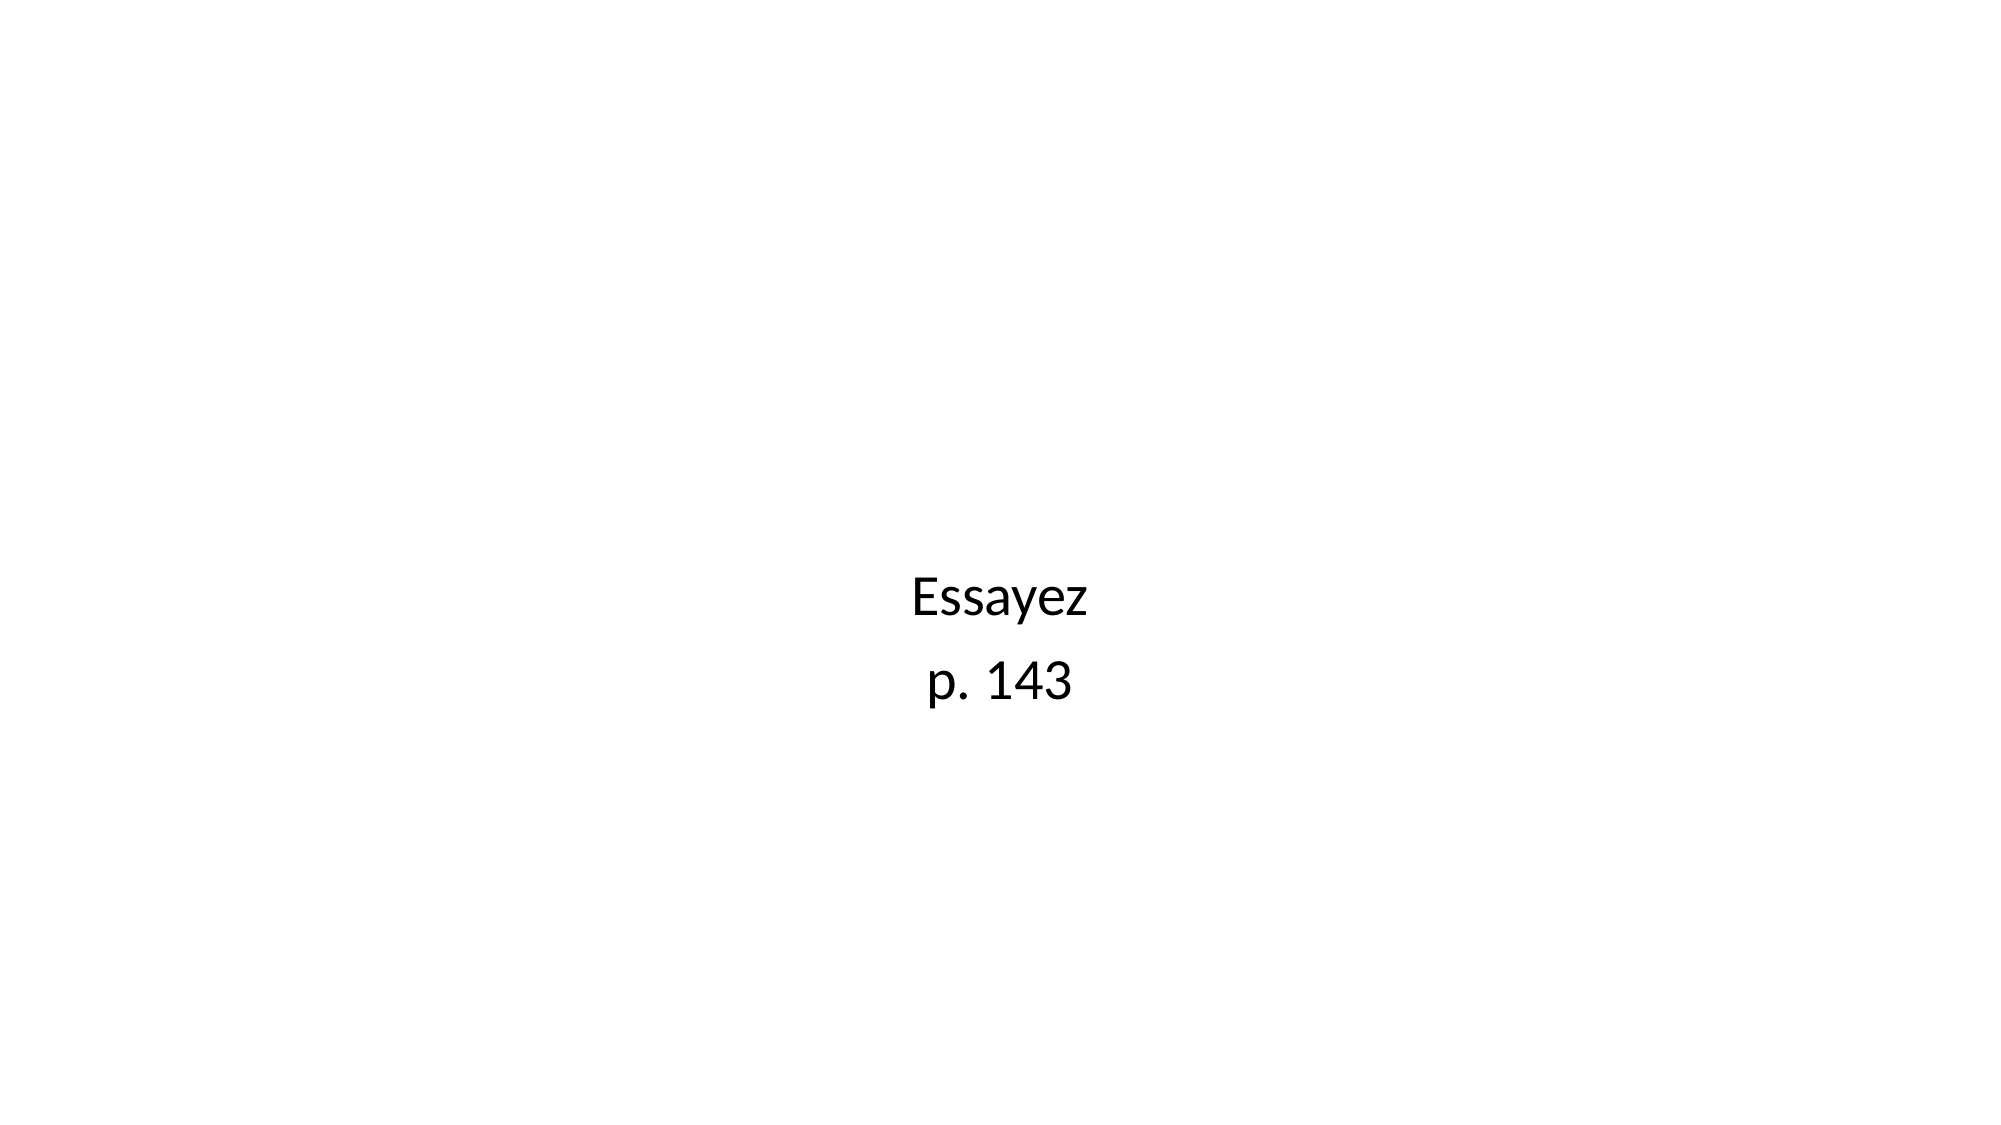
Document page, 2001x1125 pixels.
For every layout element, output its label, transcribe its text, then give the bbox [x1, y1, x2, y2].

list Essayez p. 143 [137, 299, 1863, 1014]
